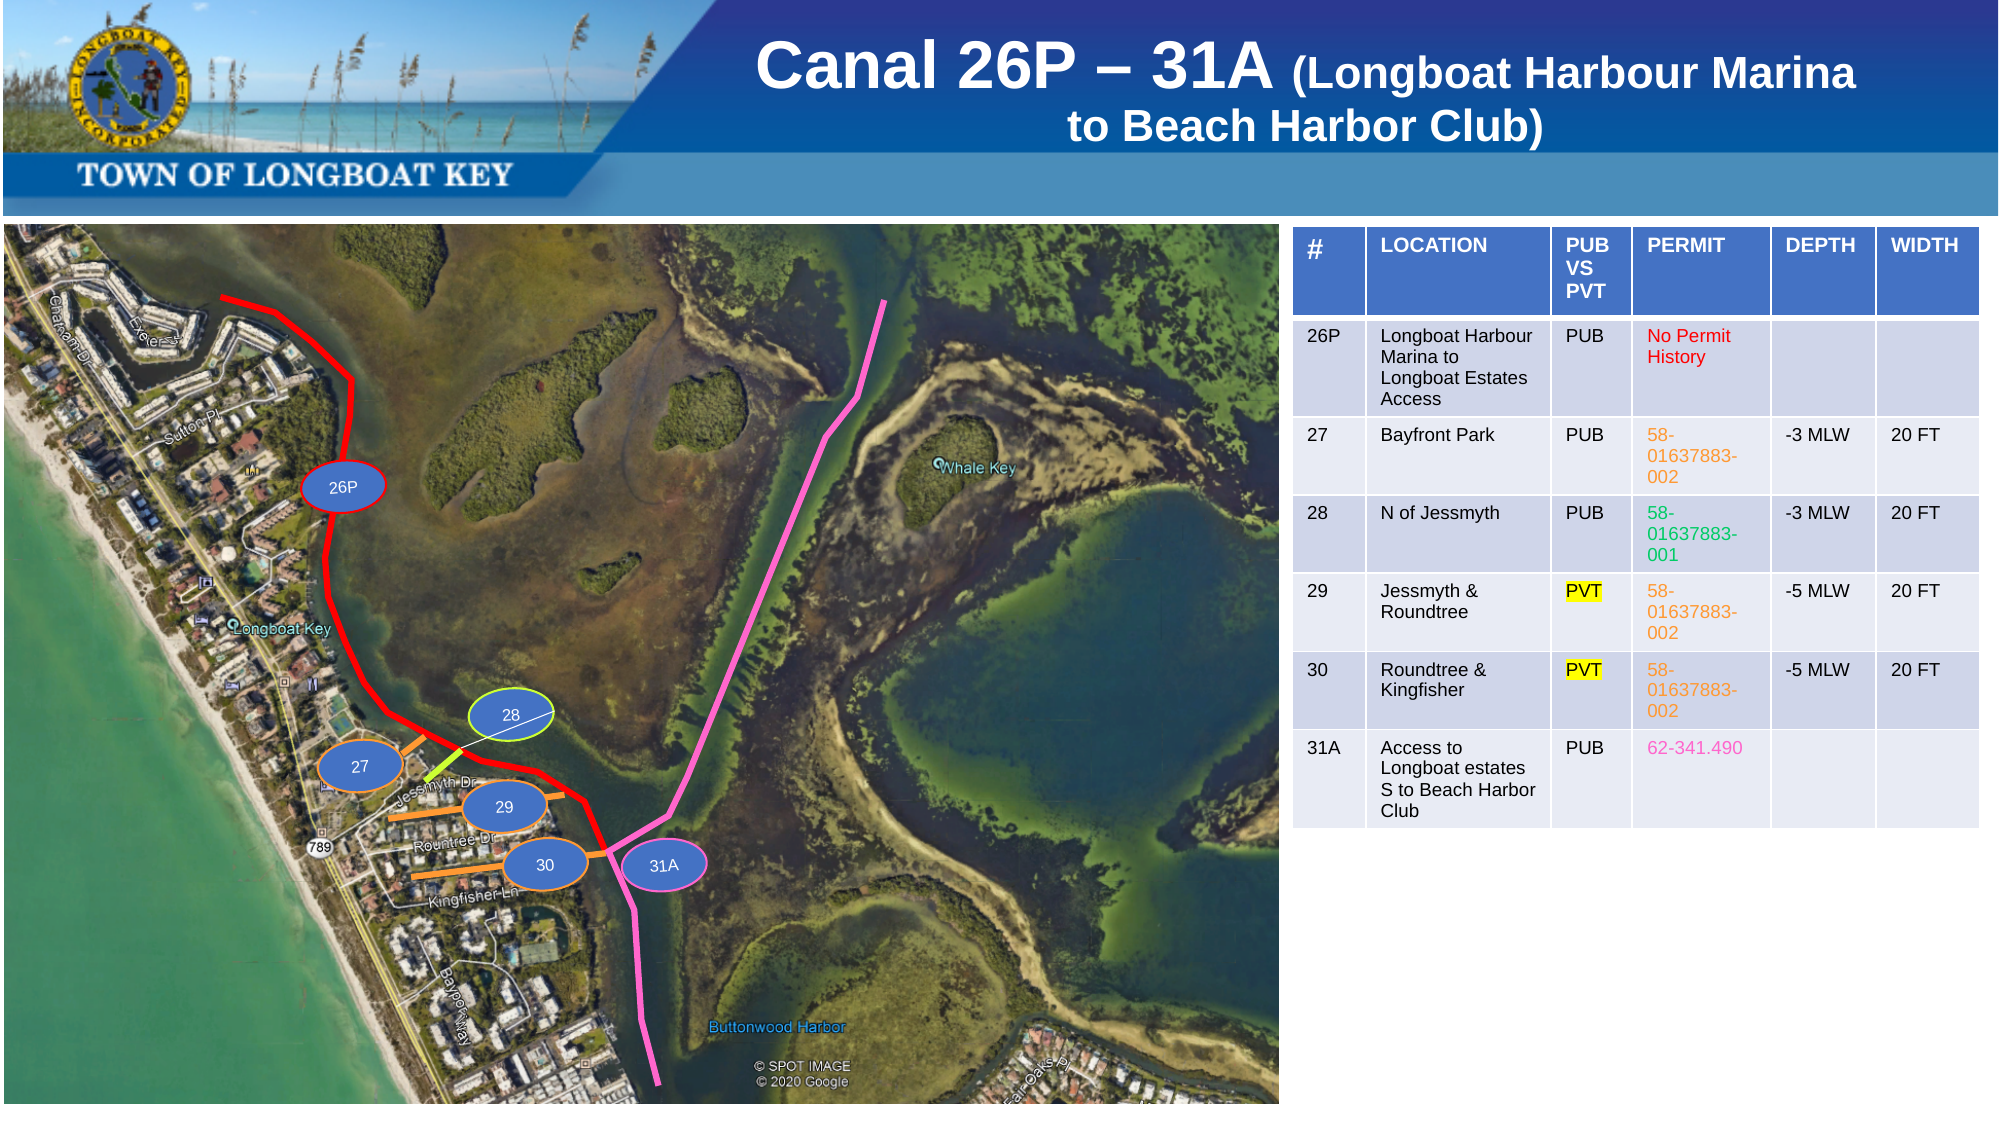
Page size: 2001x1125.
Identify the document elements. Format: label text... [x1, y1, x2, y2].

table_cell 31A [1293, 730, 1365, 828]
table_cell 20 FT [1877, 574, 1979, 651]
table_cell [1877, 321, 1979, 416]
table_cell -5 MLW [1772, 574, 1875, 651]
table_cell Longboat Harbour Marina to Longboat Estates Access [1367, 321, 1550, 416]
table_cell 20 FT [1877, 418, 1979, 494]
table_cell PUB [1552, 418, 1631, 494]
table_cell -3 MLW [1772, 496, 1875, 572]
table_cell N of Jessmyth [1367, 496, 1550, 572]
picture [3, 0, 1999, 216]
table_cell 20 FT [1877, 496, 1979, 572]
table_cell [1772, 321, 1875, 416]
table_cell PVT [1552, 574, 1631, 651]
table_cell PVT [1552, 652, 1631, 729]
table_header # [1293, 227, 1365, 315]
table_cell 28 [1293, 496, 1365, 572]
table_cell Jessmyth & Roundtree [1367, 574, 1550, 651]
table_cell PUB [1552, 496, 1631, 572]
table_header DEPTH [1772, 227, 1875, 315]
title Canal 26P – 31A (Longboat Harbour Marina to Beach Harbor Club) [722, 22, 1890, 160]
table_header LOCATION [1367, 227, 1550, 315]
table_cell Roundtree & Kingfisher [1367, 652, 1550, 729]
table_cell 29 [1293, 574, 1365, 651]
table_cell 30 [1293, 652, 1365, 729]
table_cell 26P [1293, 321, 1365, 416]
table_cell Access to Longboat estates S to Beach Harbor Club [1367, 730, 1550, 828]
table_header PUB VS PVT [1552, 227, 1631, 315]
table_cell [1772, 730, 1875, 828]
table_cell 27 [1293, 418, 1365, 494]
table_cell 58-01637883-002 [1633, 418, 1770, 494]
table_cell 58-01637883-001 [1633, 496, 1770, 572]
table_header PERMIT [1633, 227, 1770, 315]
table_cell Bayfront Park [1367, 418, 1550, 494]
table_cell 20 FT [1877, 652, 1979, 729]
table_cell -3 MLW [1772, 418, 1875, 494]
table_cell 62-341.490 [1633, 730, 1770, 828]
table_header WIDTH [1877, 227, 1979, 315]
table_cell [1877, 730, 1979, 828]
table_cell PUB [1552, 321, 1631, 416]
table_cell 58-01637883-002 [1633, 652, 1770, 729]
table_cell -5 MLW [1772, 652, 1875, 729]
table_cell 58-01637883-002 [1633, 574, 1770, 651]
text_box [4, 224, 1279, 1104]
table_cell PUB [1552, 730, 1631, 828]
table_cell No Permit History [1633, 321, 1770, 416]
